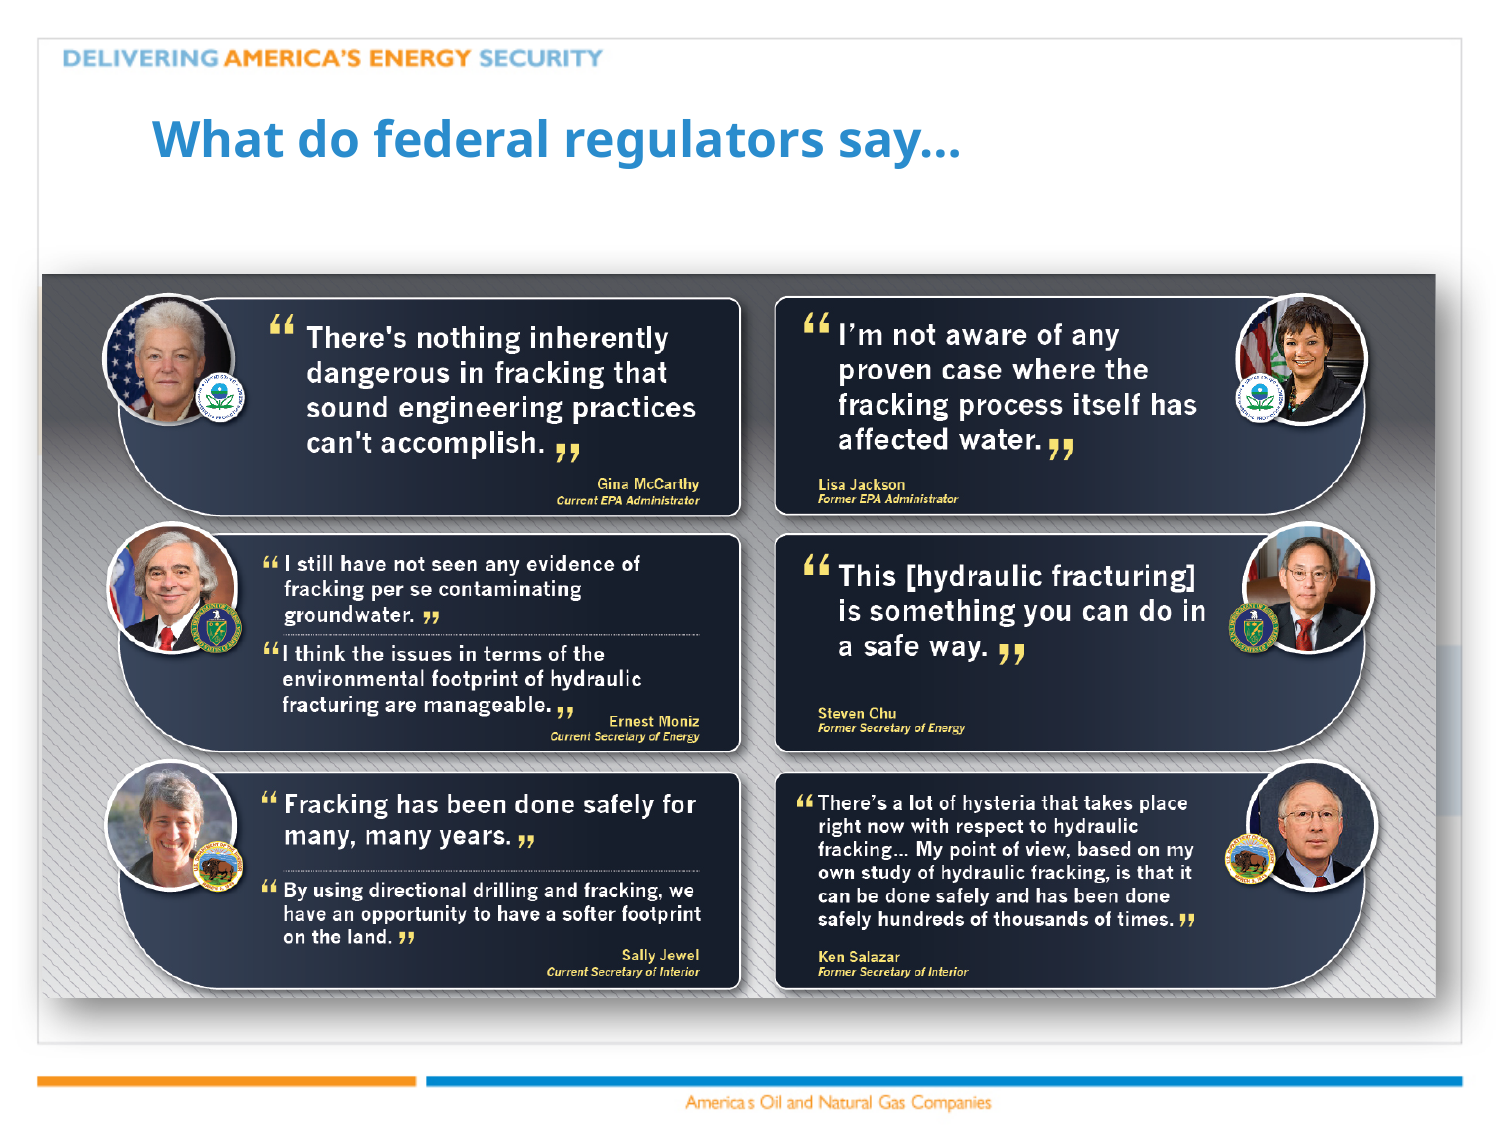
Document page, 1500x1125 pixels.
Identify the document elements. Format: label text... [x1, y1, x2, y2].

picture [0, 0, 1500, 1125]
text_box What do federal regulators say… [137, 99, 1425, 233]
